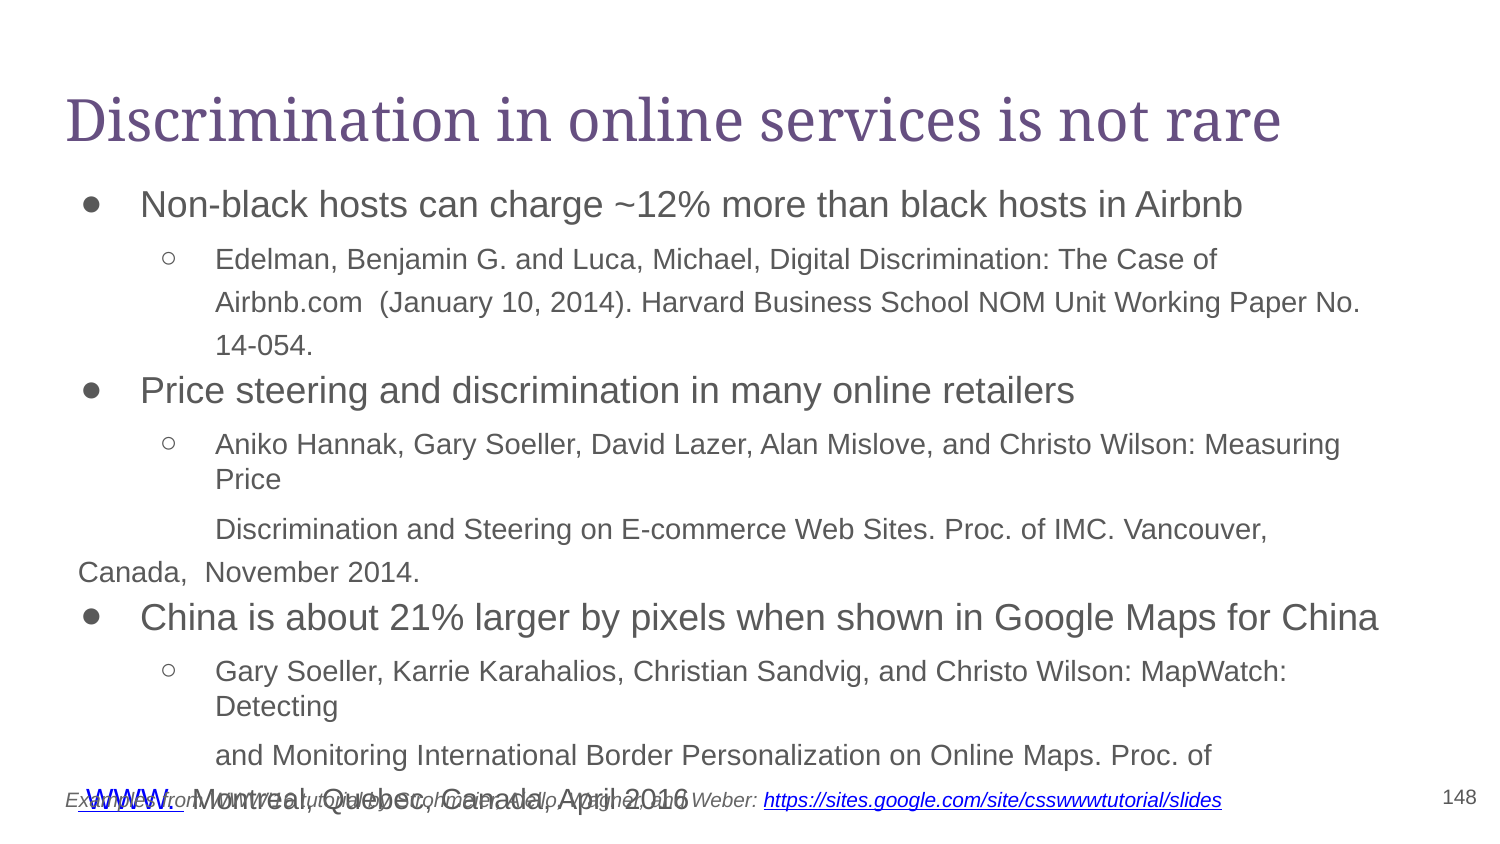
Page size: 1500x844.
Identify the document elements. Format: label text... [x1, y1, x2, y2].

title Discrimination in online services is not rare [63, 82, 1437, 163]
text_box Non-black hosts can charge ~12% more than black hosts in Airbnb Edelman, Benjamin G. and Luca, Michael, Digital Discrimination: The Case of Airbnb.com (January 10, 2014). Harvard Business School NOM Unit Working Paper No. 14-054. Price steering and discrimination in many online retailers Aniko Hannak, Gary Soeller, David Lazer, Alan Mislove, and Christo Wilson: Measuring Price Discrimination and Steering on E-commerce Web Sites. Proc. of IMC. Vancouver, Canada, November 2014. China is about 21% larger by pixels when shown in Google Maps for China Gary Soeller, Karrie Karahalios, Christian Sandvig, and Christo Wilson: MapWatch: Detecting and Monitoring International Border Personalization on Online Maps. Proc. of WWW. Montreal, Quebec, Canada, April 2016 [77, 180, 1418, 674]
slide_number ‹#› [1426, 783, 1480, 806]
text_box Examples from WWW'16 tutorial by Strohmeier, Aiello, Wagner, and Weber: https://sites.google.com/site/csswwwtutorial/slides [63, 787, 1235, 810]
